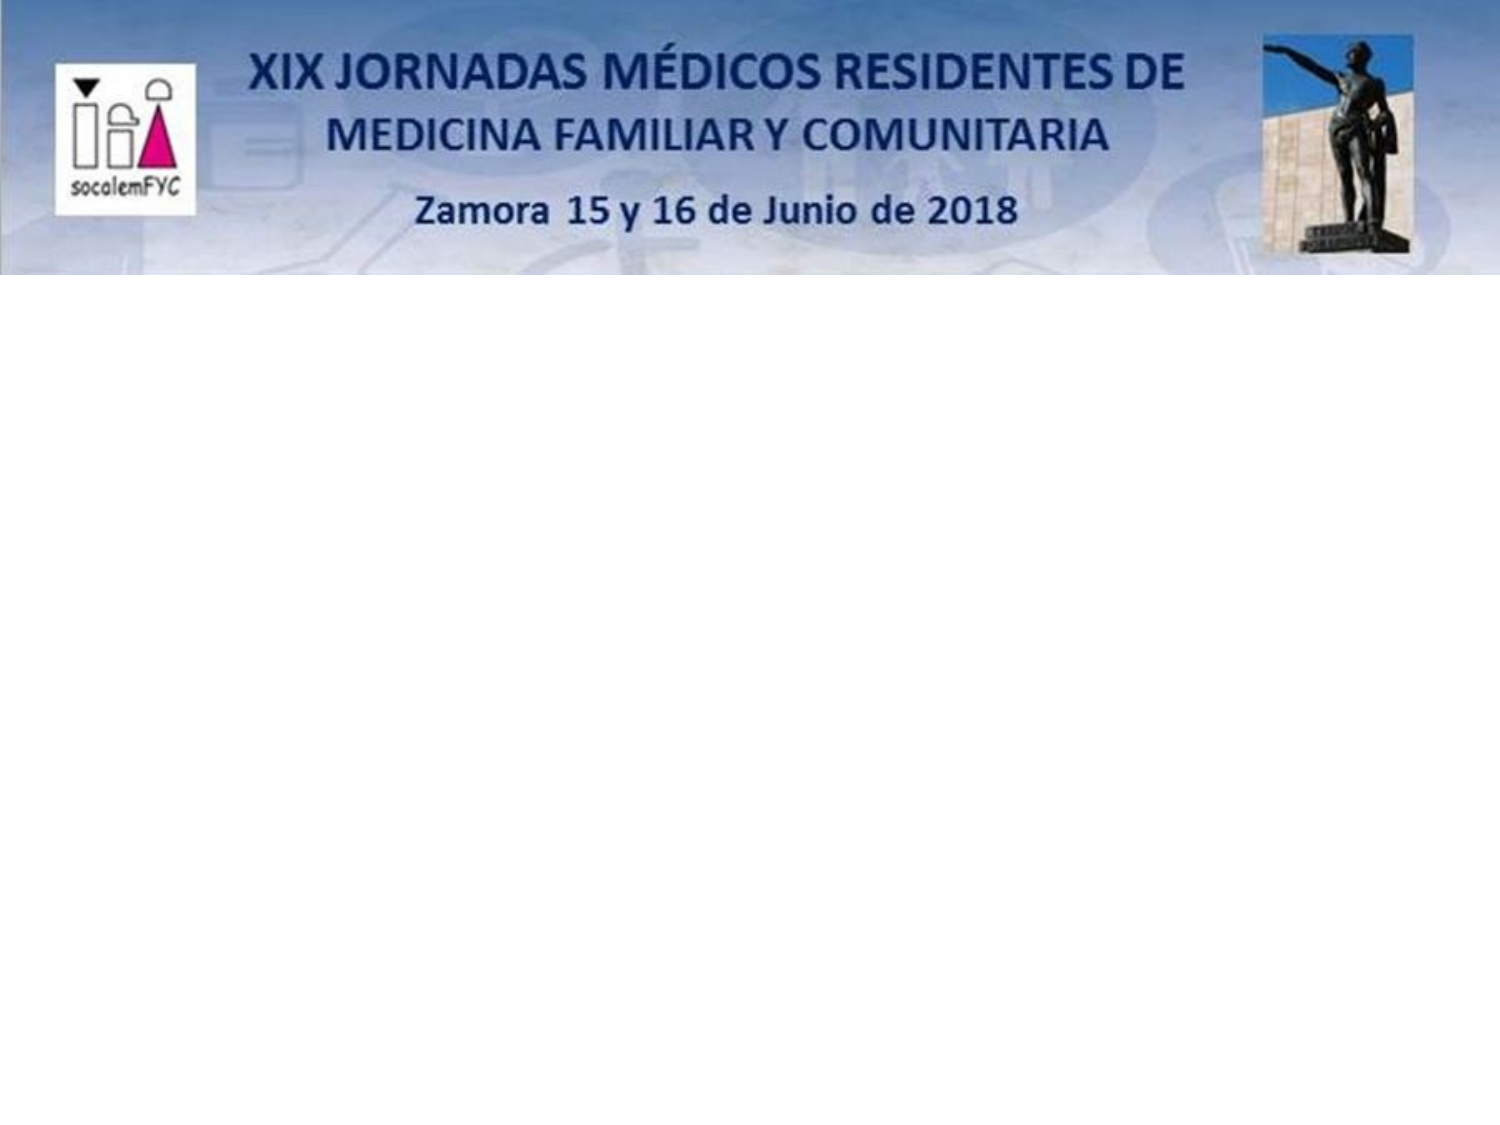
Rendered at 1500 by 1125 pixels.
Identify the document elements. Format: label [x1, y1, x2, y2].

picture [0, 0, 1500, 275]
